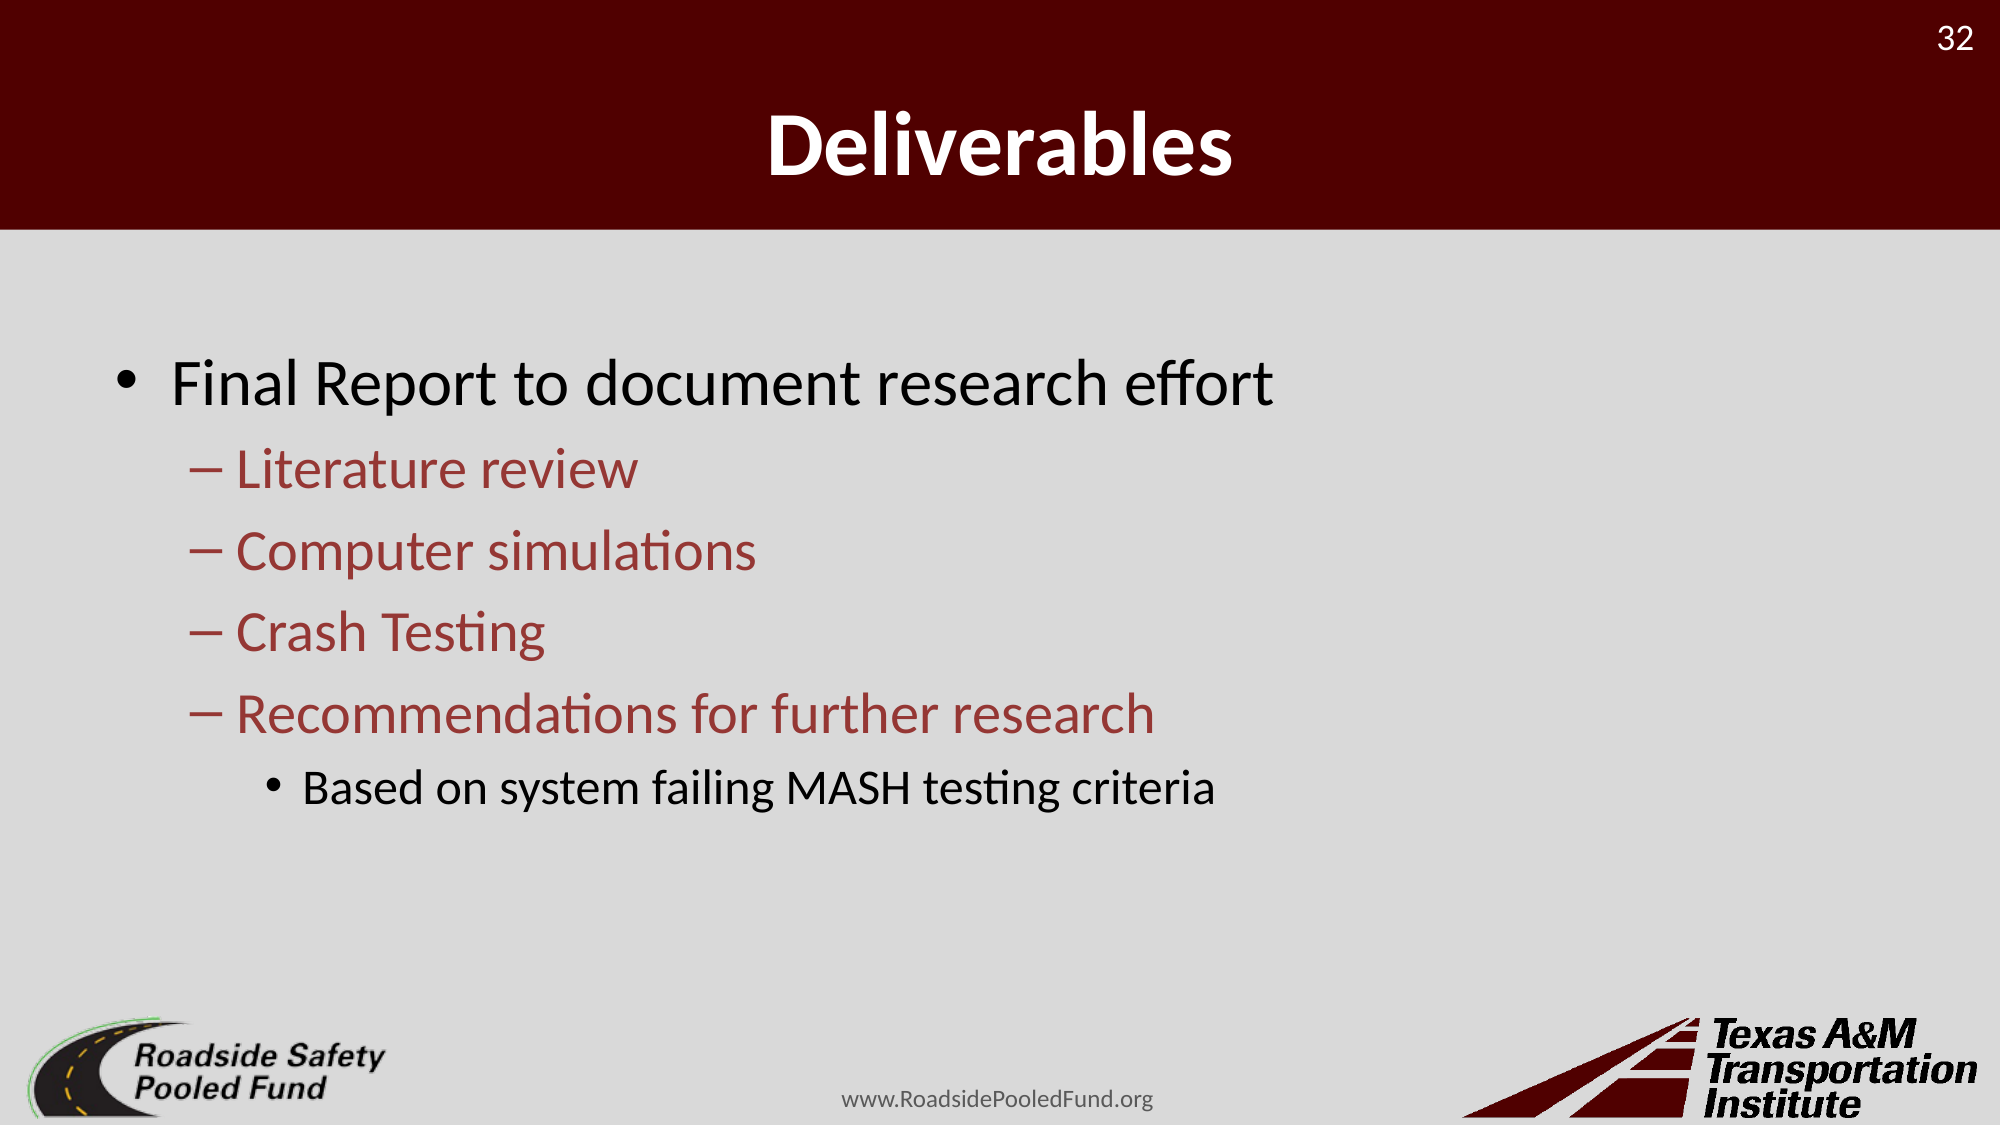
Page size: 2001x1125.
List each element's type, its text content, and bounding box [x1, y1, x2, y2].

picture [1462, 1018, 1977, 1118]
title Deliverables [99, 45, 1900, 233]
list Final Report to document research effort Literature review Computer simulations Crash Testing Recommendations for further research Based on system failing MASH testing criteria [99, 237, 1900, 1025]
picture [23, 1016, 390, 1119]
